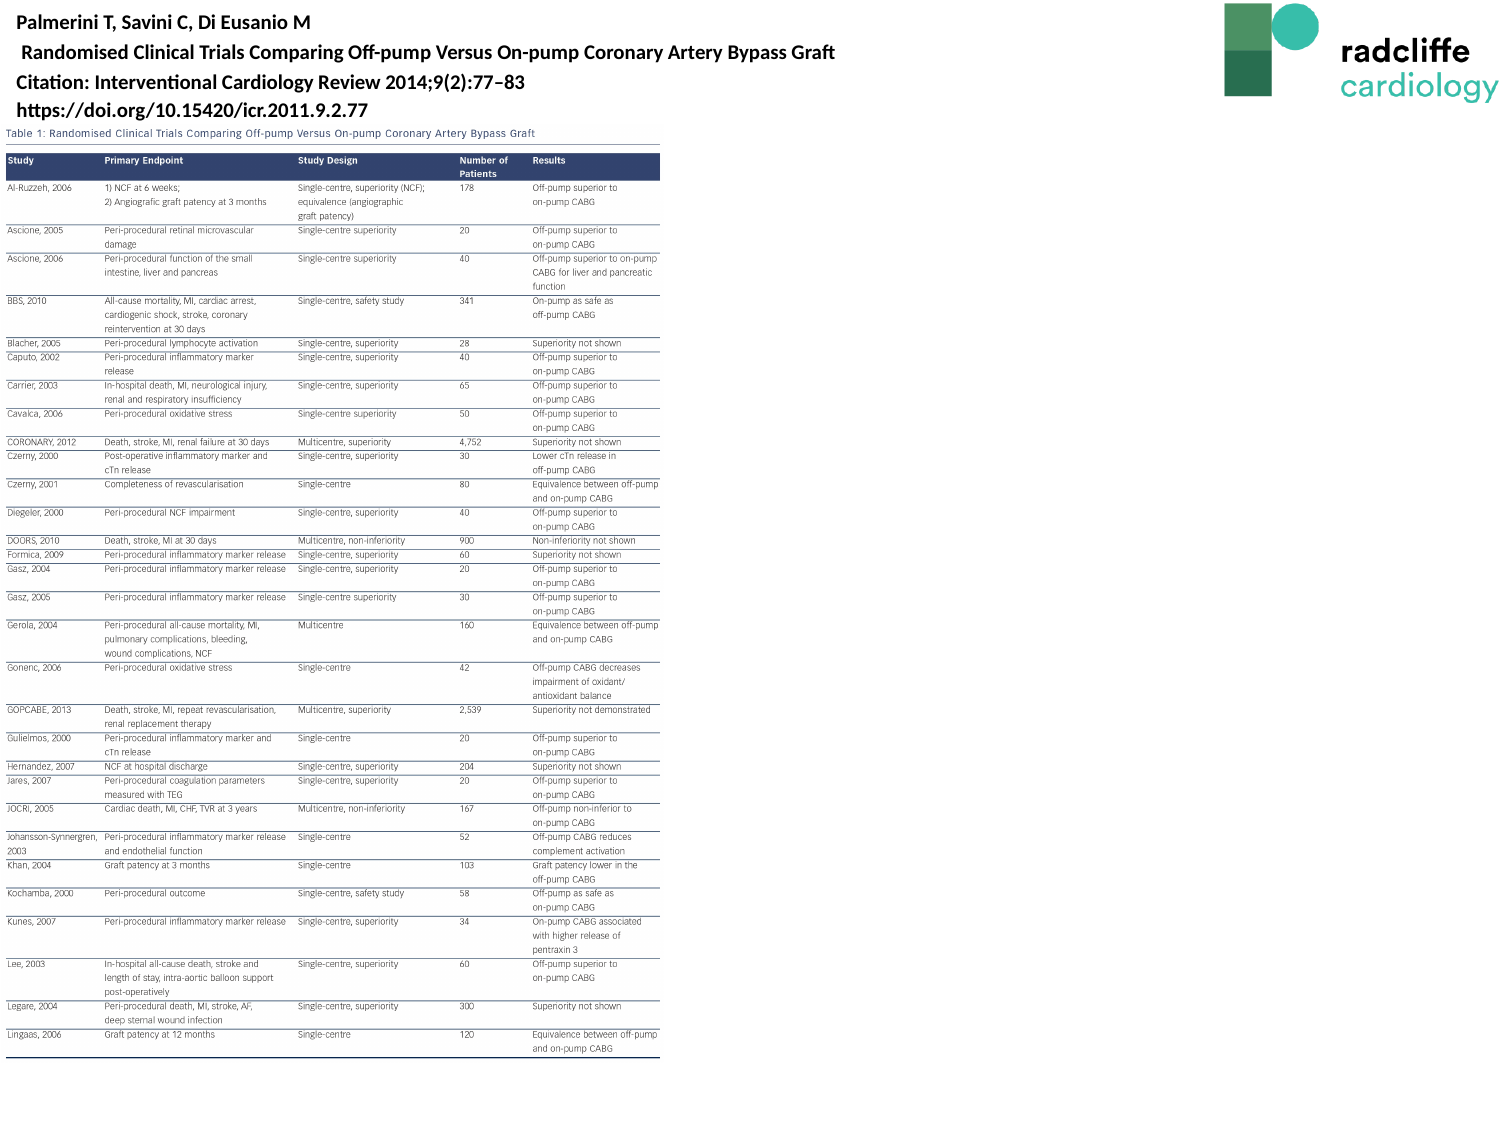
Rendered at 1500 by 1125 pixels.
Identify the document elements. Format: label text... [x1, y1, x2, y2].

text_box Randomised Clinical Trials Comparing Off-pump Versus On-pump Coronary Artery Bypass Graft [1, 31, 1224, 60]
picture [1224, 1, 1499, 104]
text_box Palmerini T, Savini C, Di Eusanio M [1, 1, 939, 31]
text_box https://doi.org/10.15420/icr.2011.9.2.77 [1, 89, 1500, 129]
text_box Citation: Interventional Cardiology Review 2014;9(2):77–83 [1, 60, 1224, 89]
picture [1, 124, 665, 1063]
